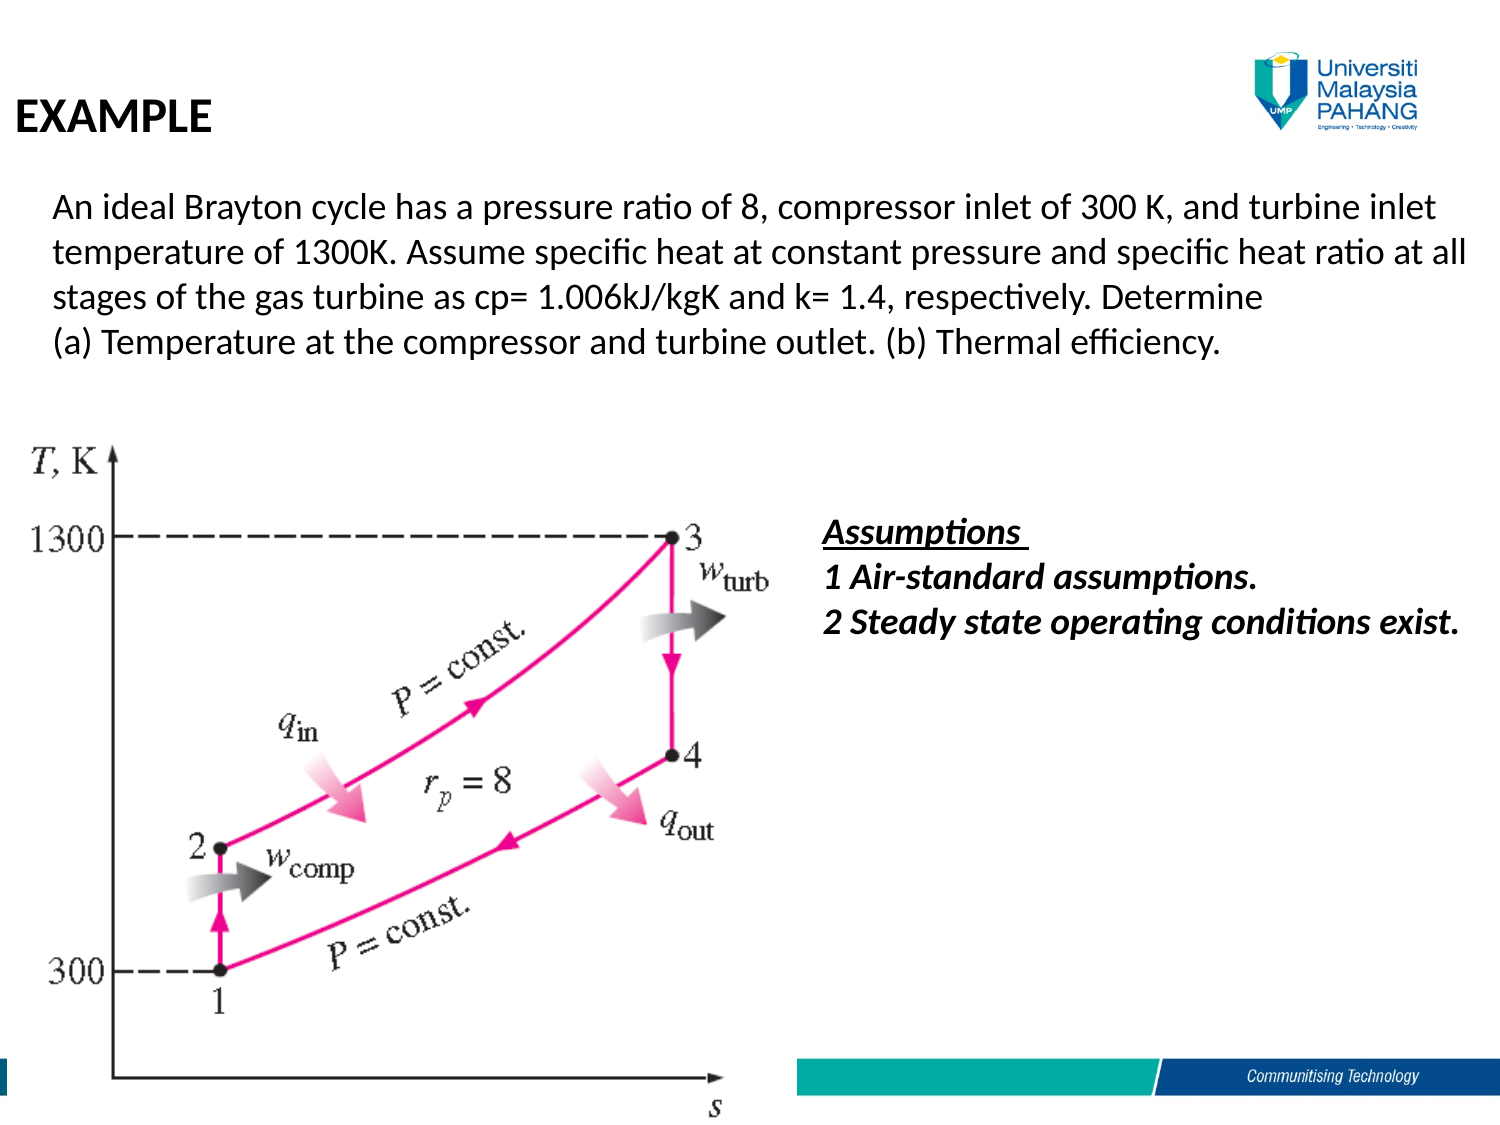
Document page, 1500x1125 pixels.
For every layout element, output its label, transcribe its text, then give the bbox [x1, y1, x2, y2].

text_box EXAMPLE [0, 74, 513, 150]
text_box Assumptions 1 Air-standard assumptions. 2 Steady state operating conditions exist. [807, 499, 1483, 650]
picture [0, 0, 1500, 1125]
text_box An ideal Brayton cycle has a pressure ratio of 8, compressor inlet of 300 K, and turbine inlet temperature of 1300K. Assume specific heat at constant pressure and specific heat ratio at all stages of the gas turbine as cp= 1.006kJ/kgK and k= 1.4, respectively. Determine (a) Temperature at the compressor and turbine outlet. (b) Thermal efficiency. [37, 174, 1500, 370]
